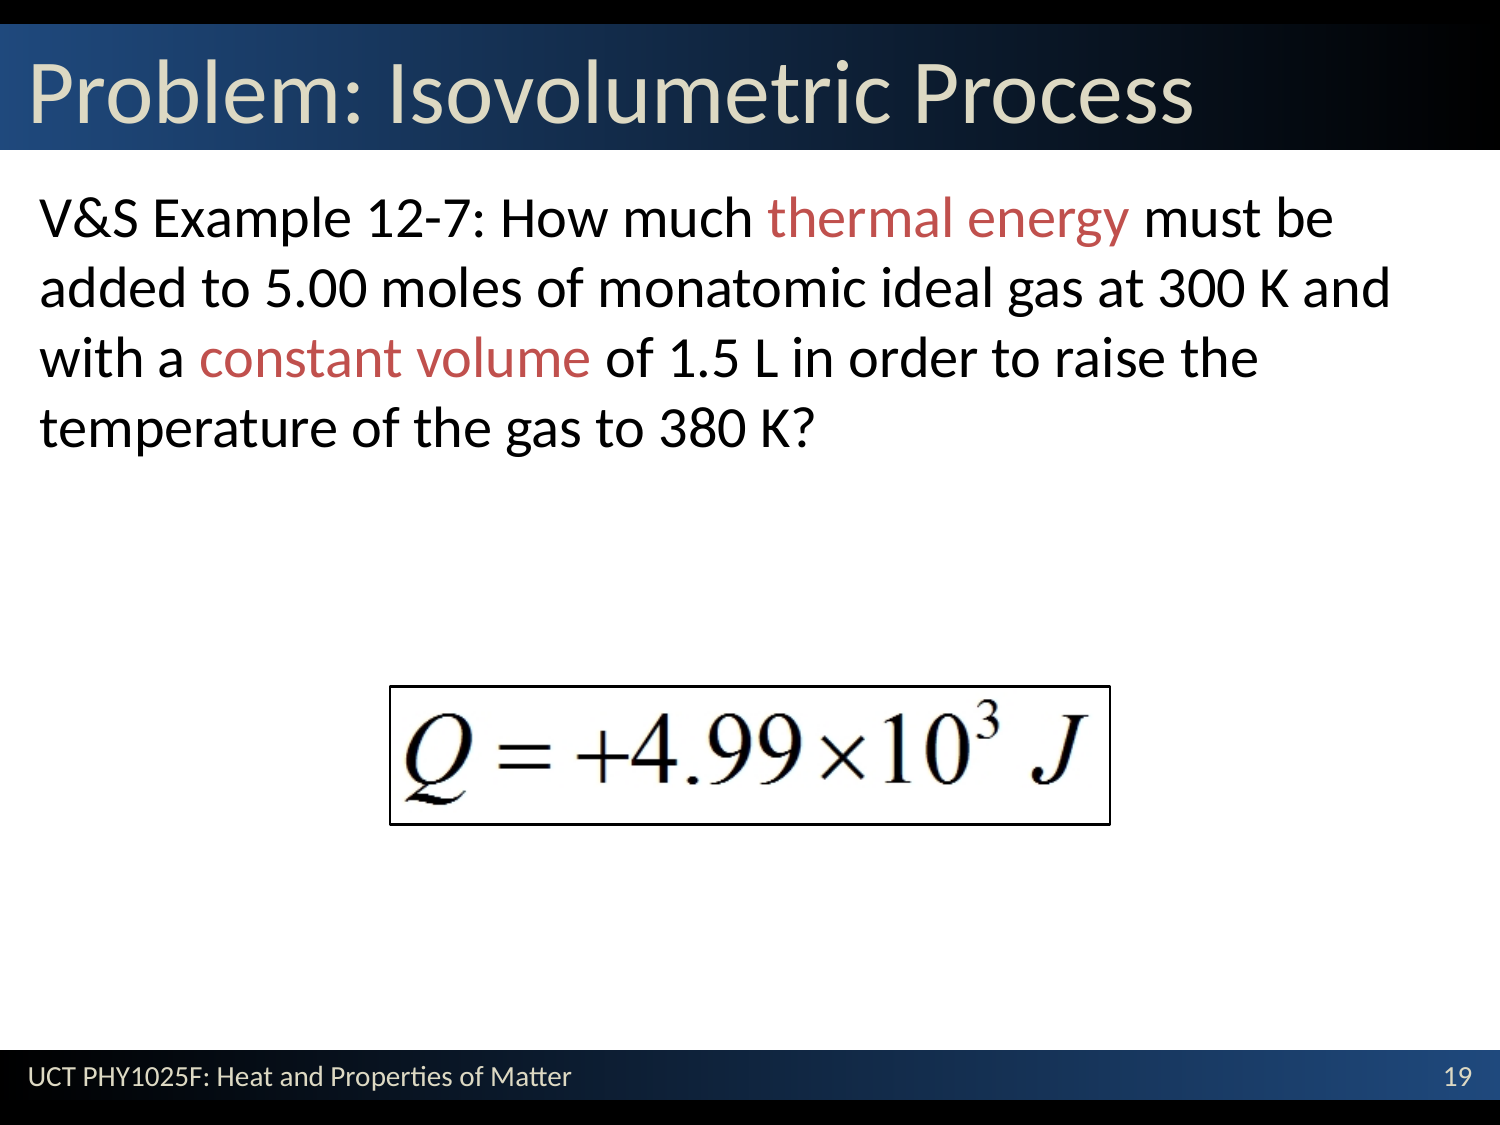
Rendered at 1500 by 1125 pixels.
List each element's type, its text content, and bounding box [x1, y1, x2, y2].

picture [391, 687, 1109, 825]
text_box V&S Example 12-7: How much thermal energy must be added to 5.00 moles of monatomic ideal gas at 300 K and with a constant volume of 1.5 L in order to raise the temperature of the gas to 380 K? [24, 171, 1475, 466]
title Problem: Isovolumetric Process [12, 24, 1488, 150]
